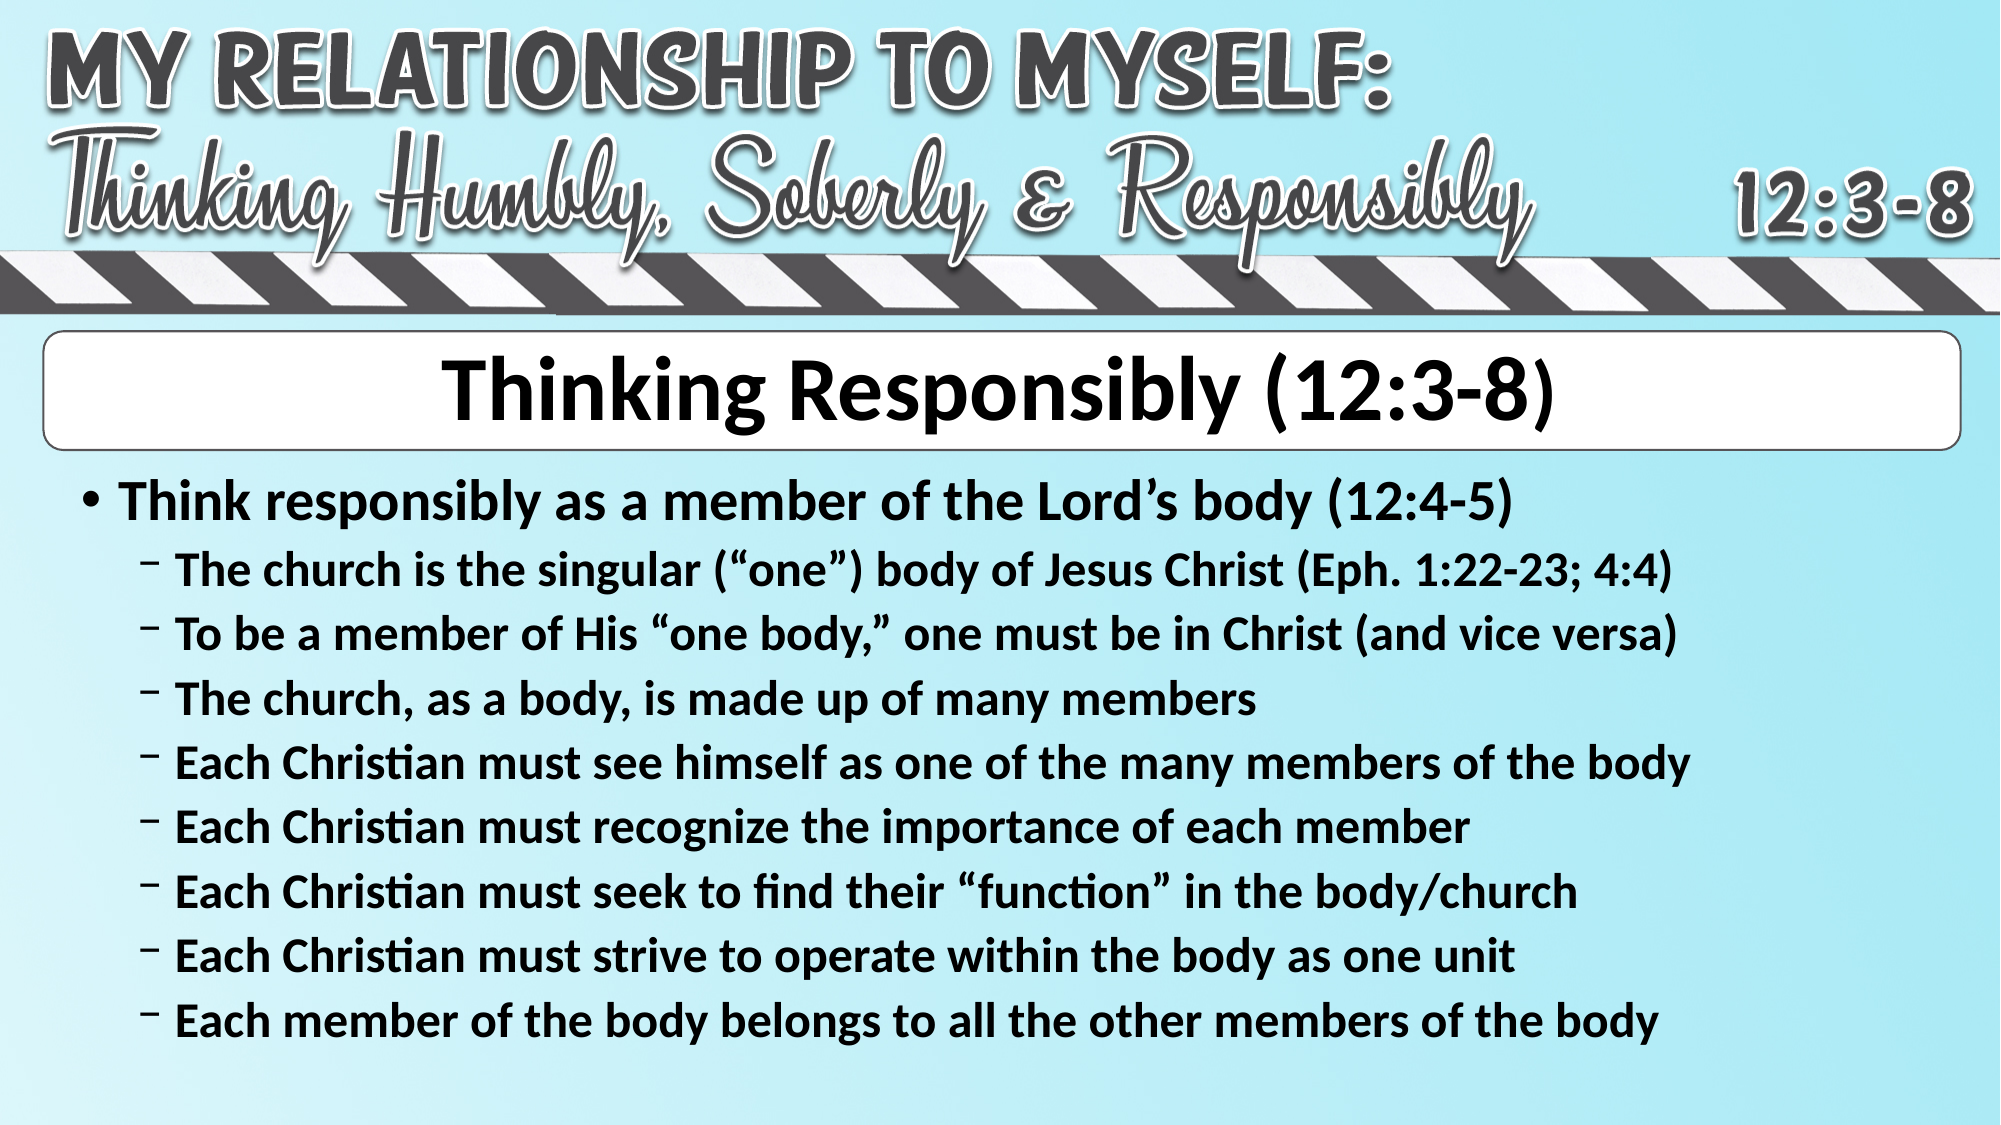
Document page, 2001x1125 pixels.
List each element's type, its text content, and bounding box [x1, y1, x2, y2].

title Thinking Responsibly (12:3-8) [43, 331, 1957, 450]
picture [0, 0, 2000, 1125]
list Think responsibly as a member of the Lord’s body (12:4-5) The church is the singular (“one”) body of Jesus Christ (Eph. 1:22-23; 4:4) To be a member of His “one body,” one must be in Christ (and vice versa) The church, as a body, is made up of many members Each Christian must see himself as one of the many members of the body Each Christian must recognize the importance of each member Each Christian must seek to find their “function” in the body/church Each Christian must strive to operate within the body as one unit Each member of the body belongs to all the other members of the body [65, 462, 2000, 1125]
